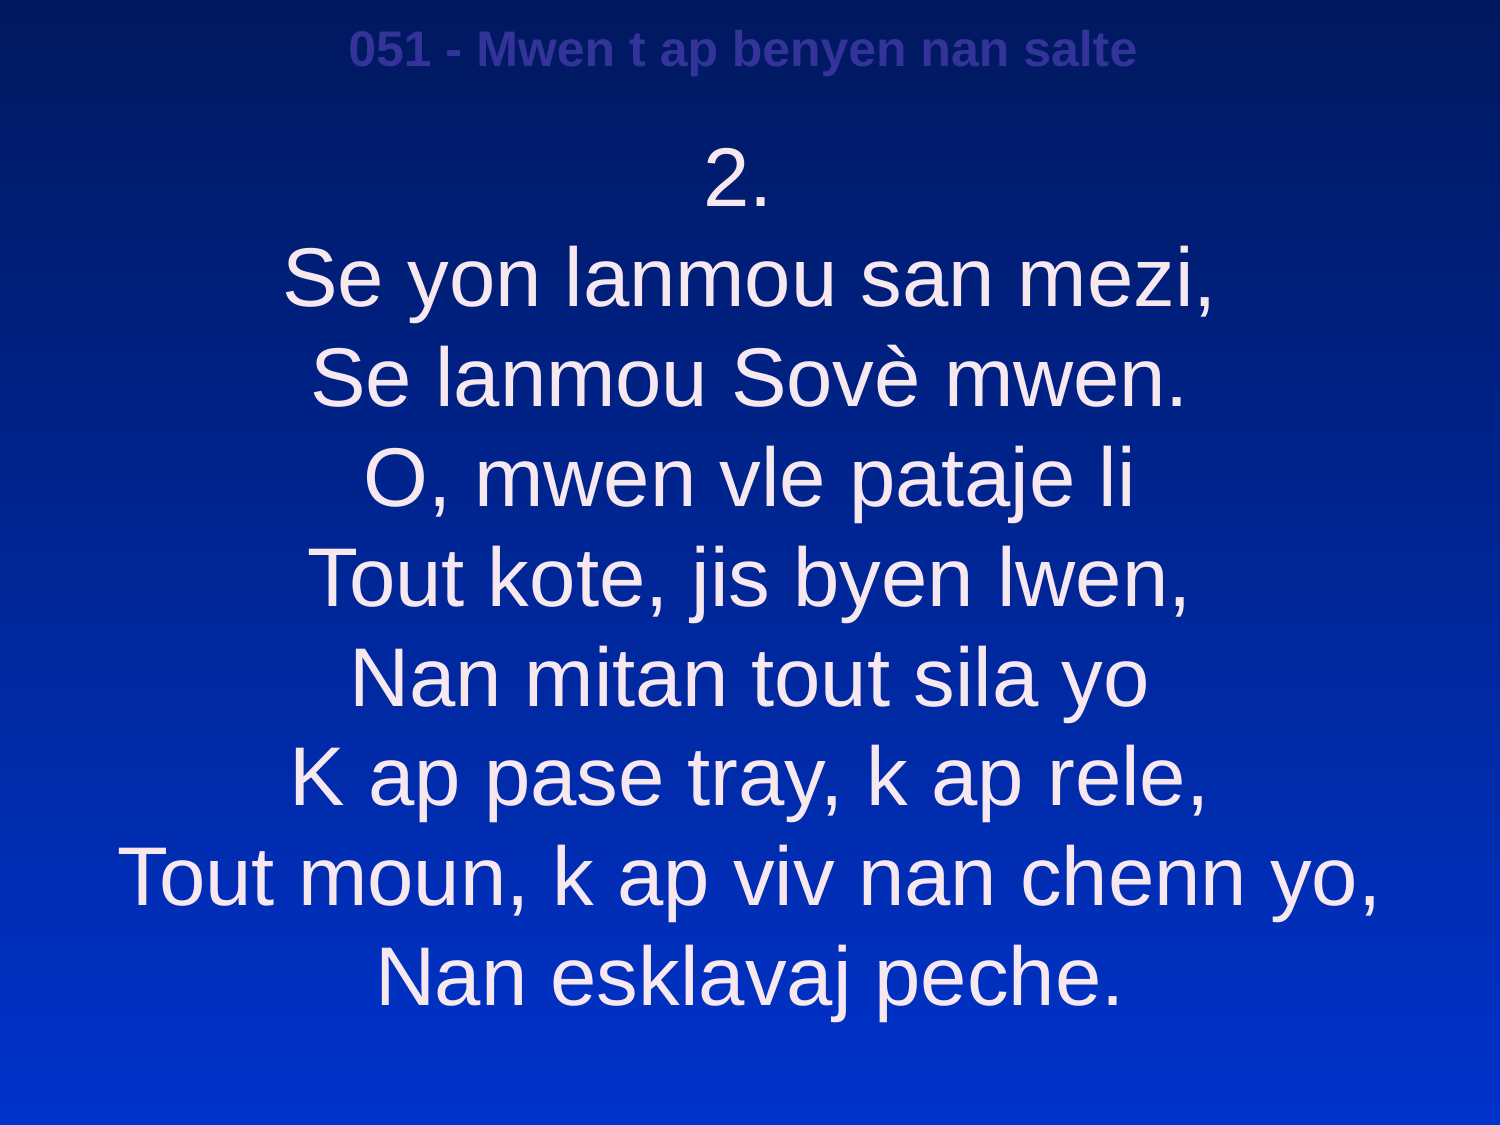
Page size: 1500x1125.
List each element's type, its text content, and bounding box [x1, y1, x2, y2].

text_box 2. Se yon lanmou san mezi, Se lanmou Sovè mwen. O, mwen vle pataje li Tout kote, jis byen lwen, Nan mitan tout sila yo K ap pase tray, k ap rele, Tout moun, k ap viv nan chenn yo, Nan esklavaj peche. [79, 115, 1421, 1030]
text_box 051 - Mwen t ap benyen nan salte [0, 9, 1500, 79]
